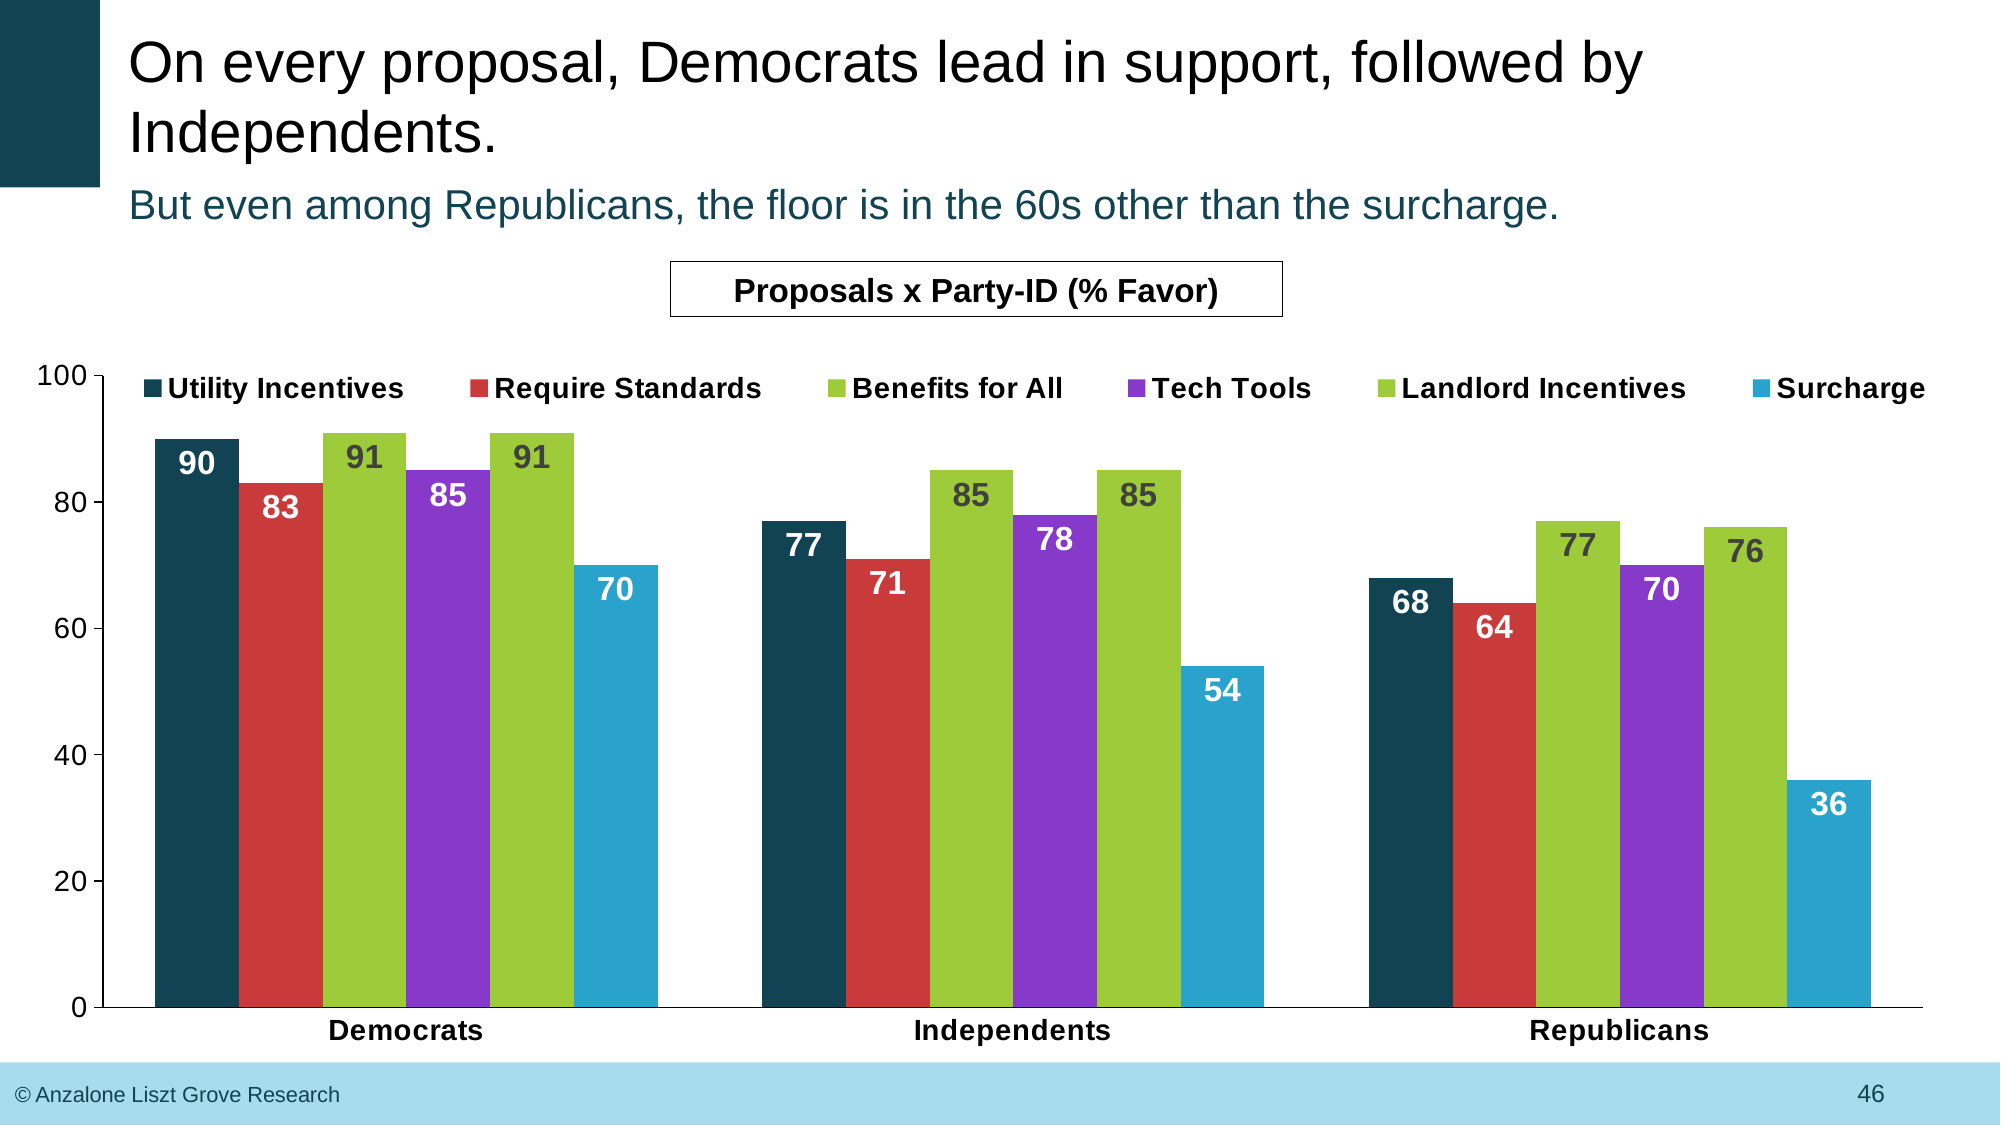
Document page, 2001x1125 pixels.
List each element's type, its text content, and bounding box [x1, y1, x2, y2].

list But even among Republicans, the floor is in the 60s other than the surcharge. [113, 170, 1978, 283]
chart [6, 284, 1983, 1125]
text_box Proposals x Party-ID (% Favor) [670, 261, 1283, 283]
title On every proposal, Democrats lead in support, followed by Independents. [113, 25, 1983, 164]
